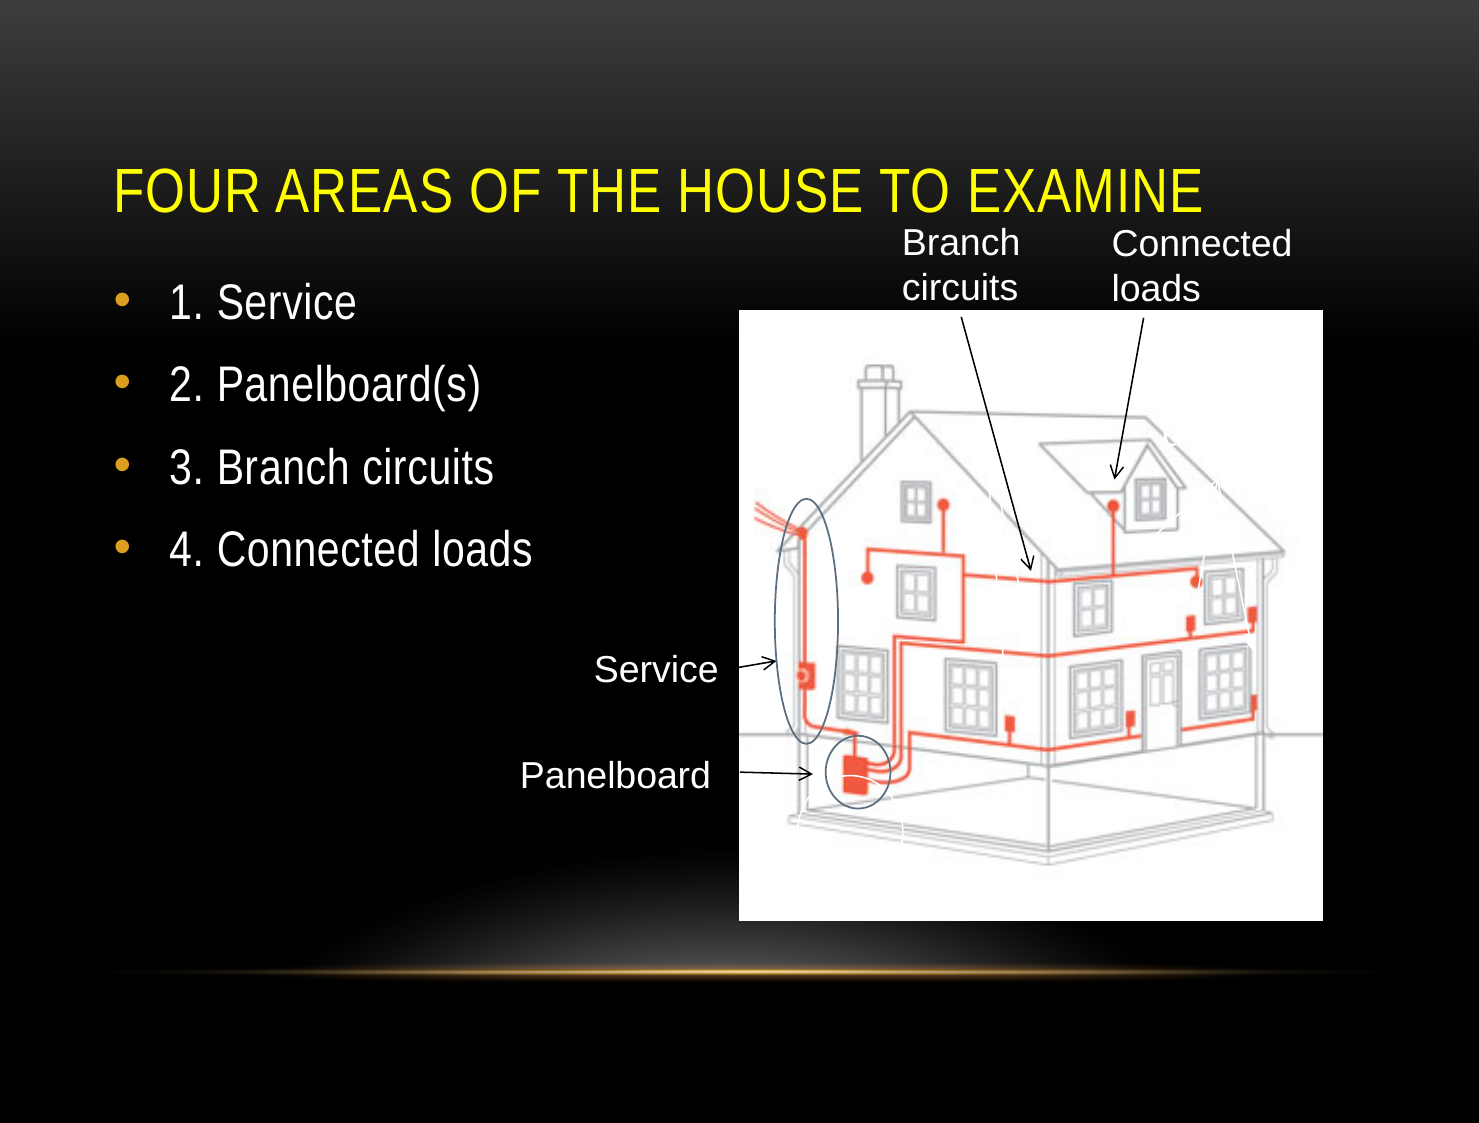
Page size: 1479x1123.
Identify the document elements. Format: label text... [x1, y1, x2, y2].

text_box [504, 210, 1393, 921]
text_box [1114, 317, 1144, 480]
title Four areas of the house to examine [98, 44, 1381, 232]
picture [0, 0, 1479, 1123]
list 1. Service 2. Panelboard(s) 3. Branch circuits 4. Connected loads [98, 261, 1381, 936]
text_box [736, 660, 777, 669]
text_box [961, 316, 1032, 572]
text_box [739, 771, 814, 775]
